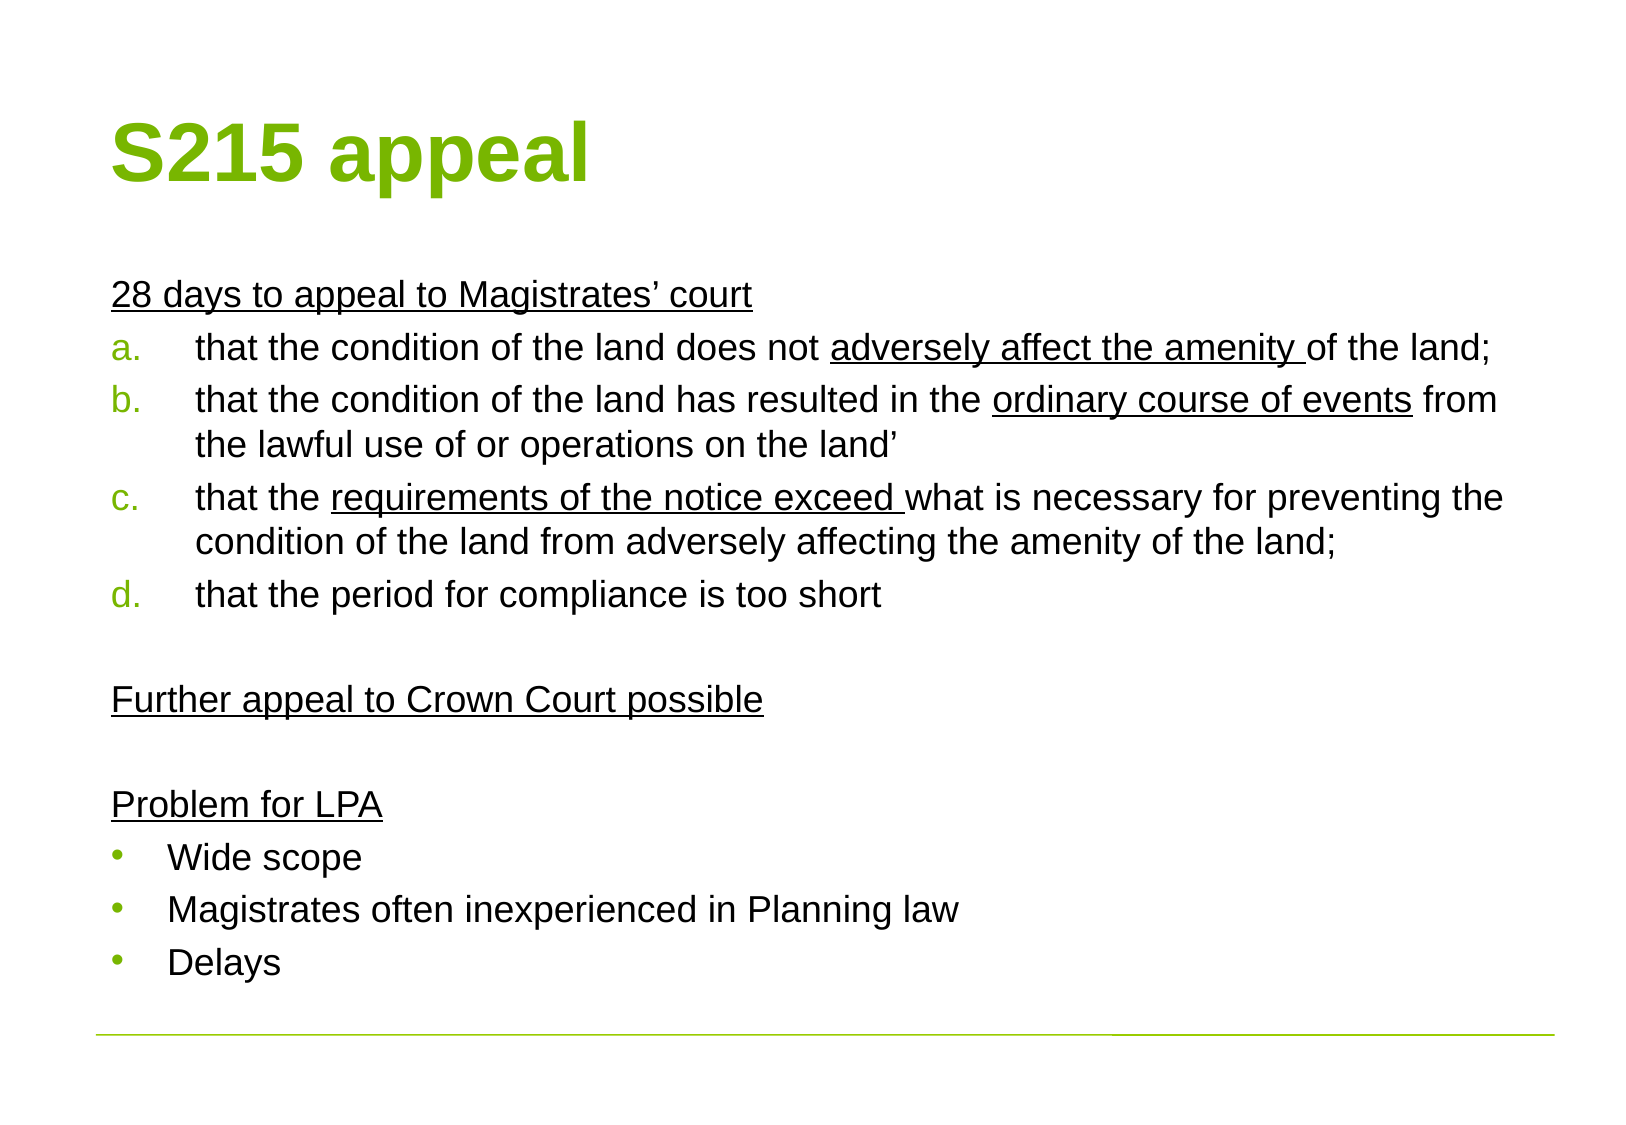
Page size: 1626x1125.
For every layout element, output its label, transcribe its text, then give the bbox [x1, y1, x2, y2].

title S215 appeal [95, 54, 1559, 243]
list 28 days to appeal to Magistrates’ court that the condition of the land does not adversely affect the amenity of the land; that the condition of the land has resulted in the ordinary course of events from the lawful use of or operations on the land’ that the requirements of the notice exceed what is necessary for preventing the condition of the land from adversely affecting the amenity of the land; that the period for compliance is too short Further appeal to Crown Court possible Problem for LPA Wide scope Magistrates often inexperienced in Planning law Delays [95, 262, 1559, 1005]
